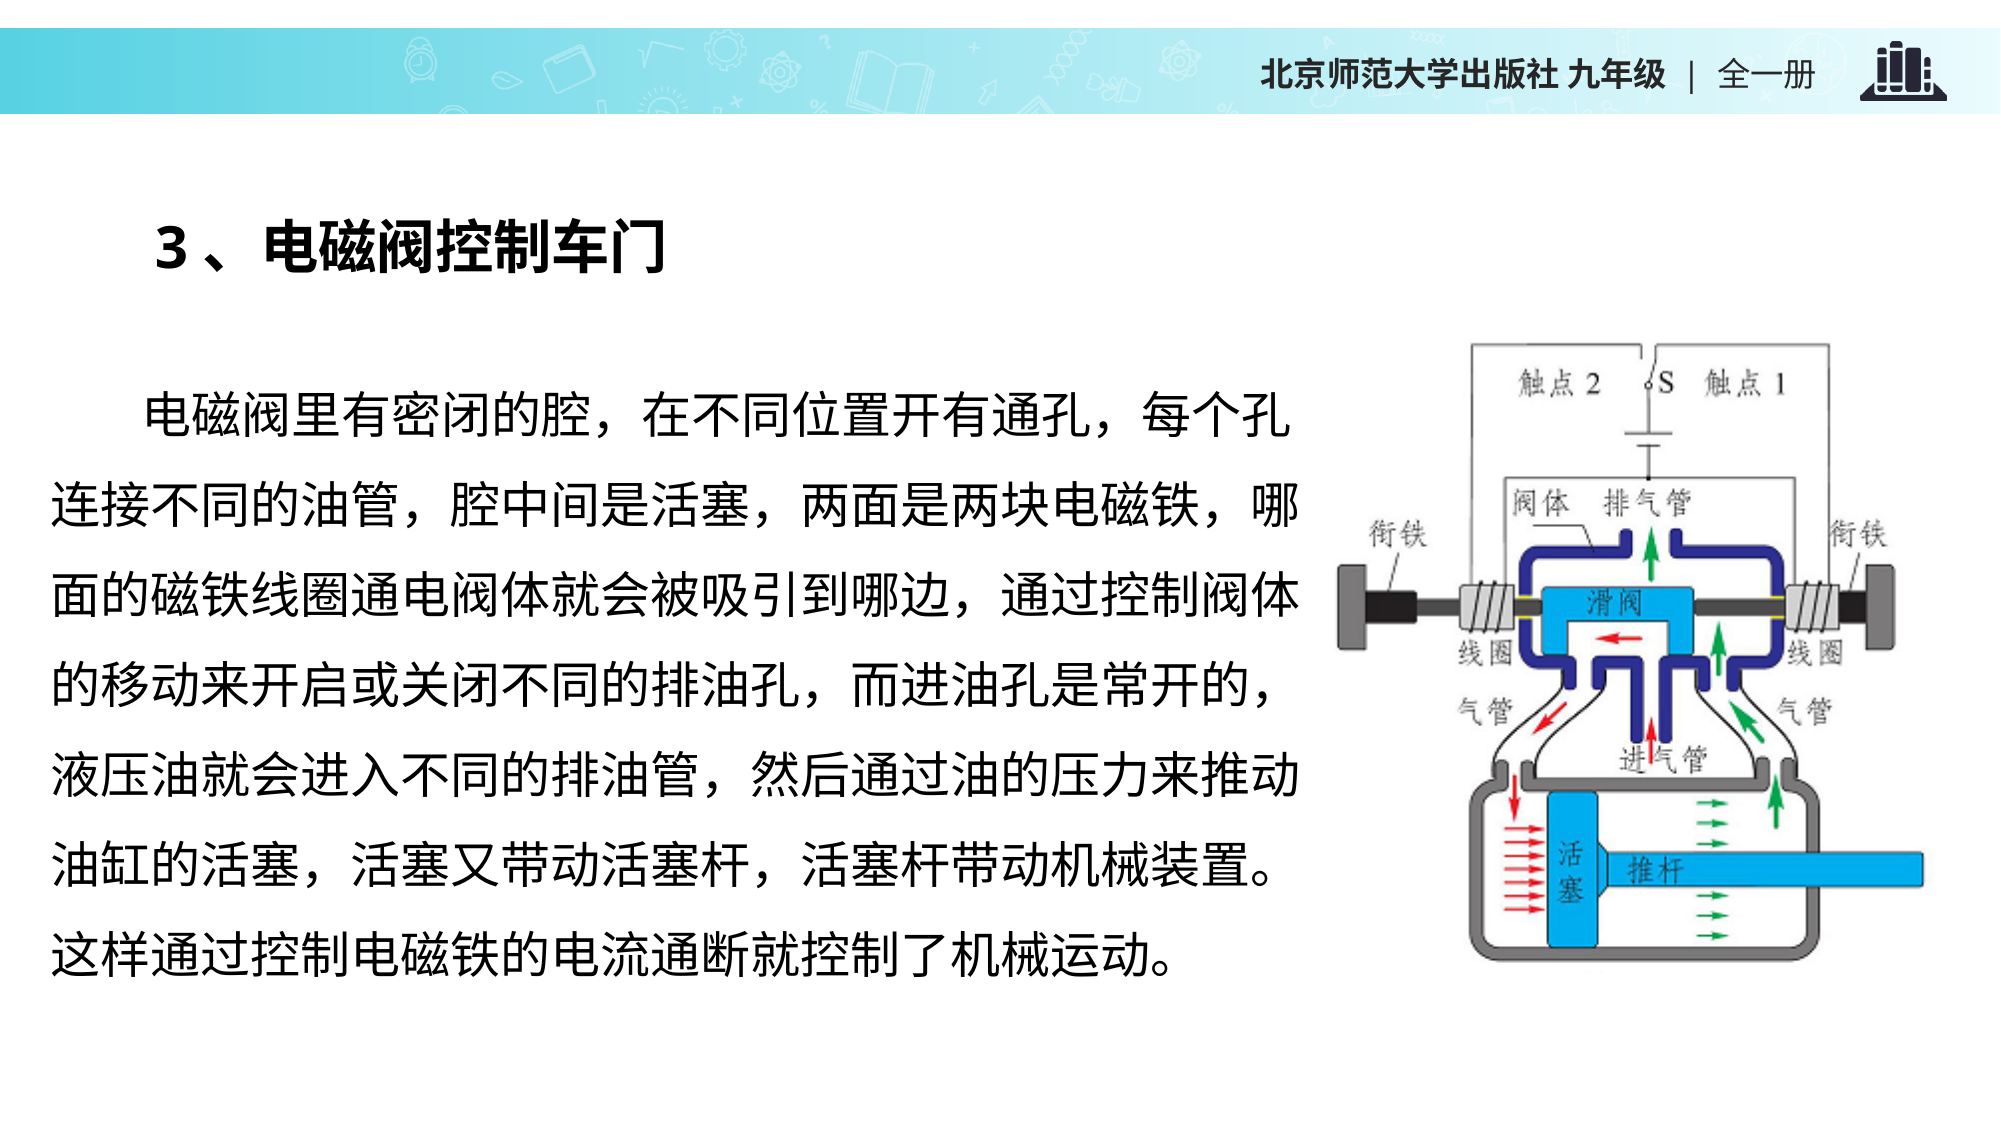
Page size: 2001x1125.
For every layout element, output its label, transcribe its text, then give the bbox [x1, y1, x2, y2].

picture [1860, 41, 1947, 101]
picture [1280, 283, 1978, 974]
picture [404, 29, 1847, 114]
text_box 电磁阀里有密闭的腔，在不同位置开有通孔，每个孔连接不同的油管，腔中间是活塞，两面是两块电磁铁，哪面的磁铁线圈通电阀体就会被吸引到哪边，通过控制阀体的移动来开启或关闭不同的排油孔，而进油孔是常开的，液压油就会进入不同的排油管，然后通过油的压力来推动油缸的活塞，活塞又带动活塞杆，活塞杆带动机械装置。这样通过控制电磁铁的电流通断就控制了机械运动。 [35, 346, 1329, 992]
text_box 3、电磁阀控制车门 [140, 202, 871, 288]
